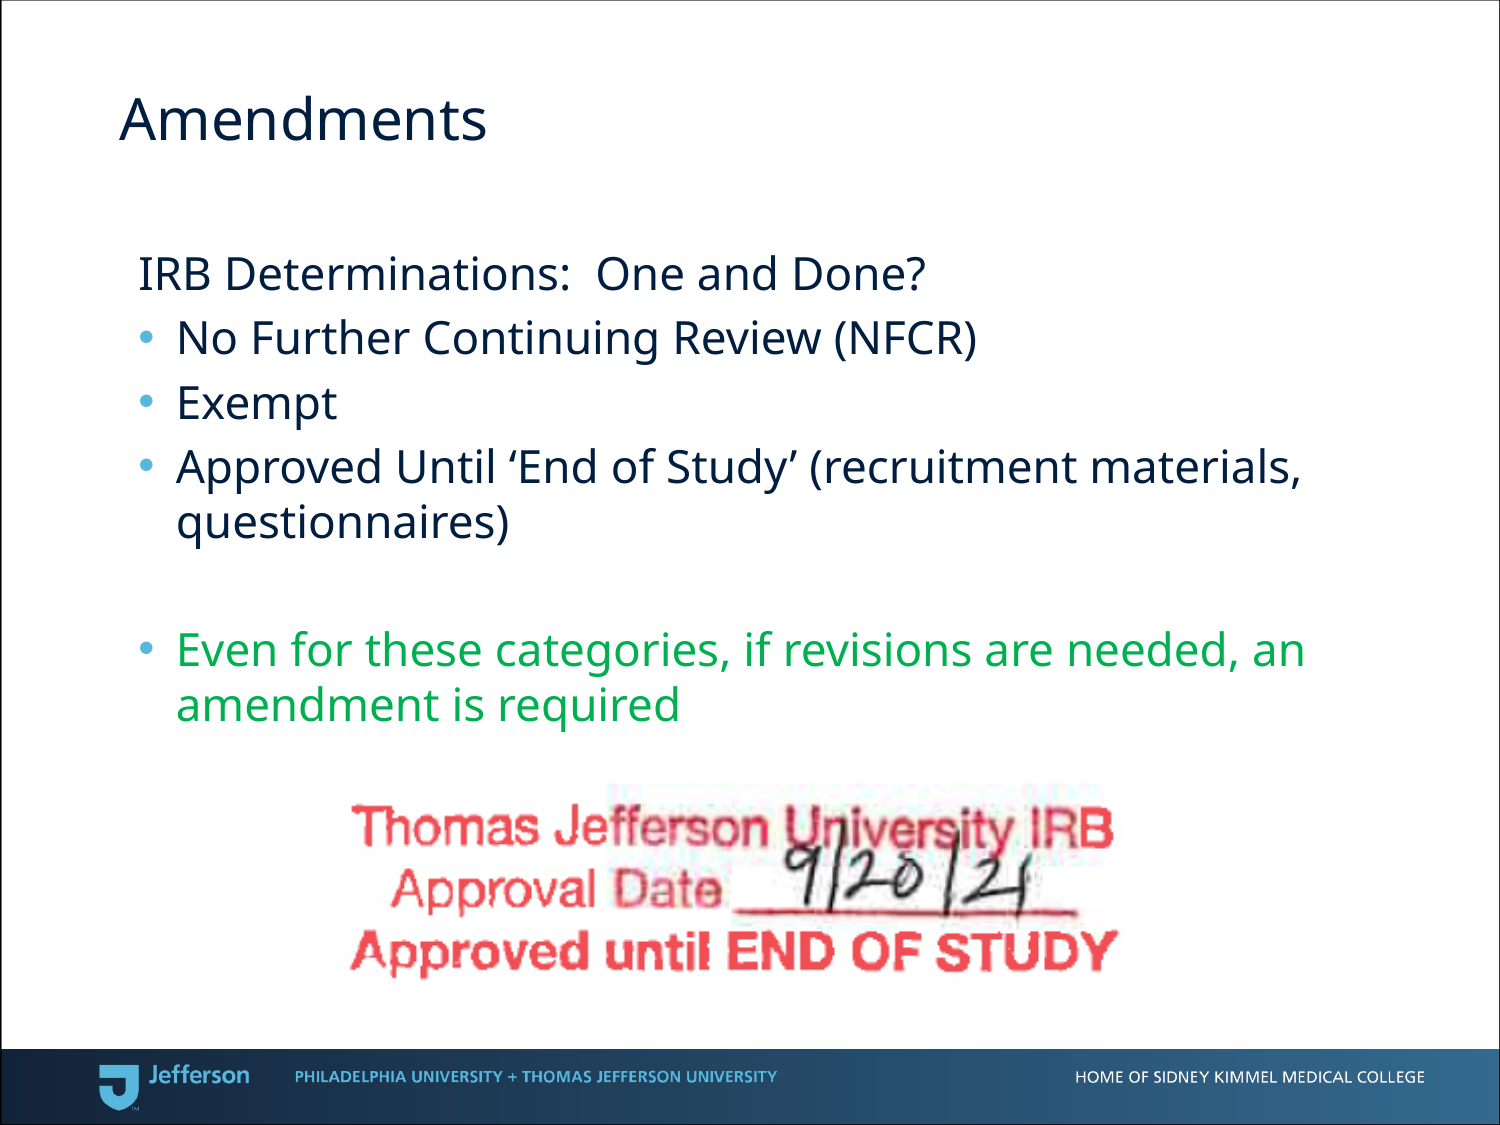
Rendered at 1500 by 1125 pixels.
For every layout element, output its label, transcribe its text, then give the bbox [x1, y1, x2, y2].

list IRB Determinations: One and Done? No Further Continuing Review (NFCR) Exempt Approved Until ‘End of Study’ (recruitment materials, questionnaires) Even for these categories, if revisions are needed, an amendment is required [104, 237, 1429, 986]
title Amendments [104, 75, 1429, 175]
picture [0, 0, 1500, 1125]
